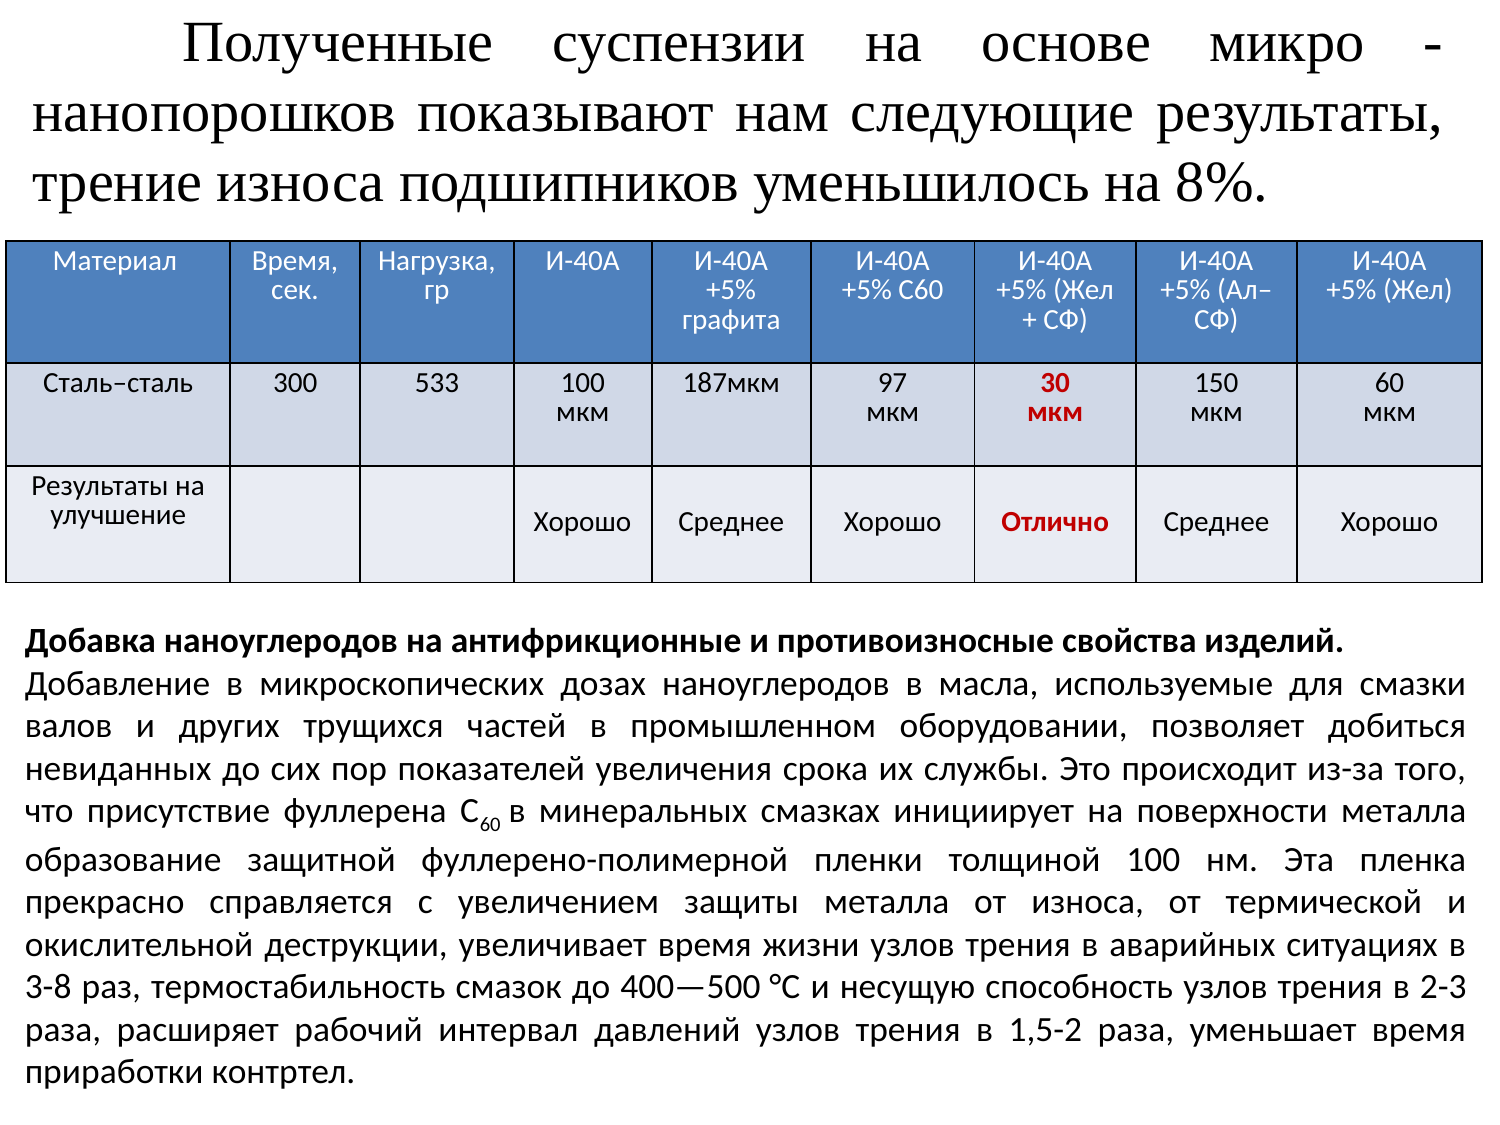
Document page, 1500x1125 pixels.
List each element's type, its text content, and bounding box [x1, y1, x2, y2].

table_header И-40А +5% C60 [812, 242, 974, 362]
table_cell 30 мкм [975, 364, 1135, 465]
table_header Нагрузка, гр [361, 242, 513, 362]
table_cell [231, 467, 359, 582]
table_cell Сталь–сталь [7, 364, 229, 465]
table_header И-40А +5% (Ал–СФ) [1137, 242, 1296, 362]
table_cell 533 [361, 364, 513, 465]
table_header Материал [7, 242, 229, 362]
table_cell Хорошо [1298, 467, 1481, 582]
table_cell 97 мкм [812, 364, 974, 465]
list Полученные суспензии на основе микро -нанопорошков показывают нам следующие результаты, трение износа подшипников уменьшилось на 8%. [17, 0, 1459, 198]
table_cell Среднее [1137, 467, 1296, 582]
table_cell Результаты на улучшение [7, 467, 229, 582]
table_cell 100 мкм [515, 364, 651, 465]
table_header И-40А [515, 242, 651, 362]
table_cell 300 [231, 364, 359, 465]
table_cell 187мкм [653, 364, 810, 465]
table_header И-40А +5% (Жел) [1298, 242, 1481, 362]
text_box Добавка наноуглеродов на антифрикционные и противоизносные свойства изделий. Добавление в микроскопических дозах наноуглеродов в масла, используемые для смазки валов и других трущихся частей в промышленном оборудовании, позволяет добиться невиданных до сих пор показателей увеличения срока их службы. Это происходит из-за того, что присутствие фуллерена С60 в минеральных смазках инициирует на поверхности металла образование защитной фуллерено-полимерной пленки толщиной 100 нм. Эта пленка прекрасно справляется с увеличением защиты металла от износа, от термической и окислительной деструкции, увеличивает время жизни узлов трения в аварийных ситуациях в 3-8 раз, термостабильность смазок до 400—500 °C и несущую способность узлов трения в 2-3 раза, расширяет рабочий интервал давлений узлов трения в 1,5-2 раза, уменьшает время приработки контртел. [9, 609, 1483, 1099]
table_cell Хорошо [812, 467, 974, 582]
table_header И-40А +5% (Жел + СФ) [975, 242, 1135, 362]
table_header Время, сек. [231, 242, 359, 362]
table_cell 60 мкм [1298, 364, 1481, 465]
table_cell Отлично [975, 467, 1135, 582]
table_cell 150 мкм [1137, 364, 1296, 465]
table_header И-40А +5% графита [653, 242, 810, 362]
table_cell Хорошо [515, 467, 651, 582]
table_cell [361, 467, 513, 582]
table_cell Среднее [653, 467, 810, 582]
